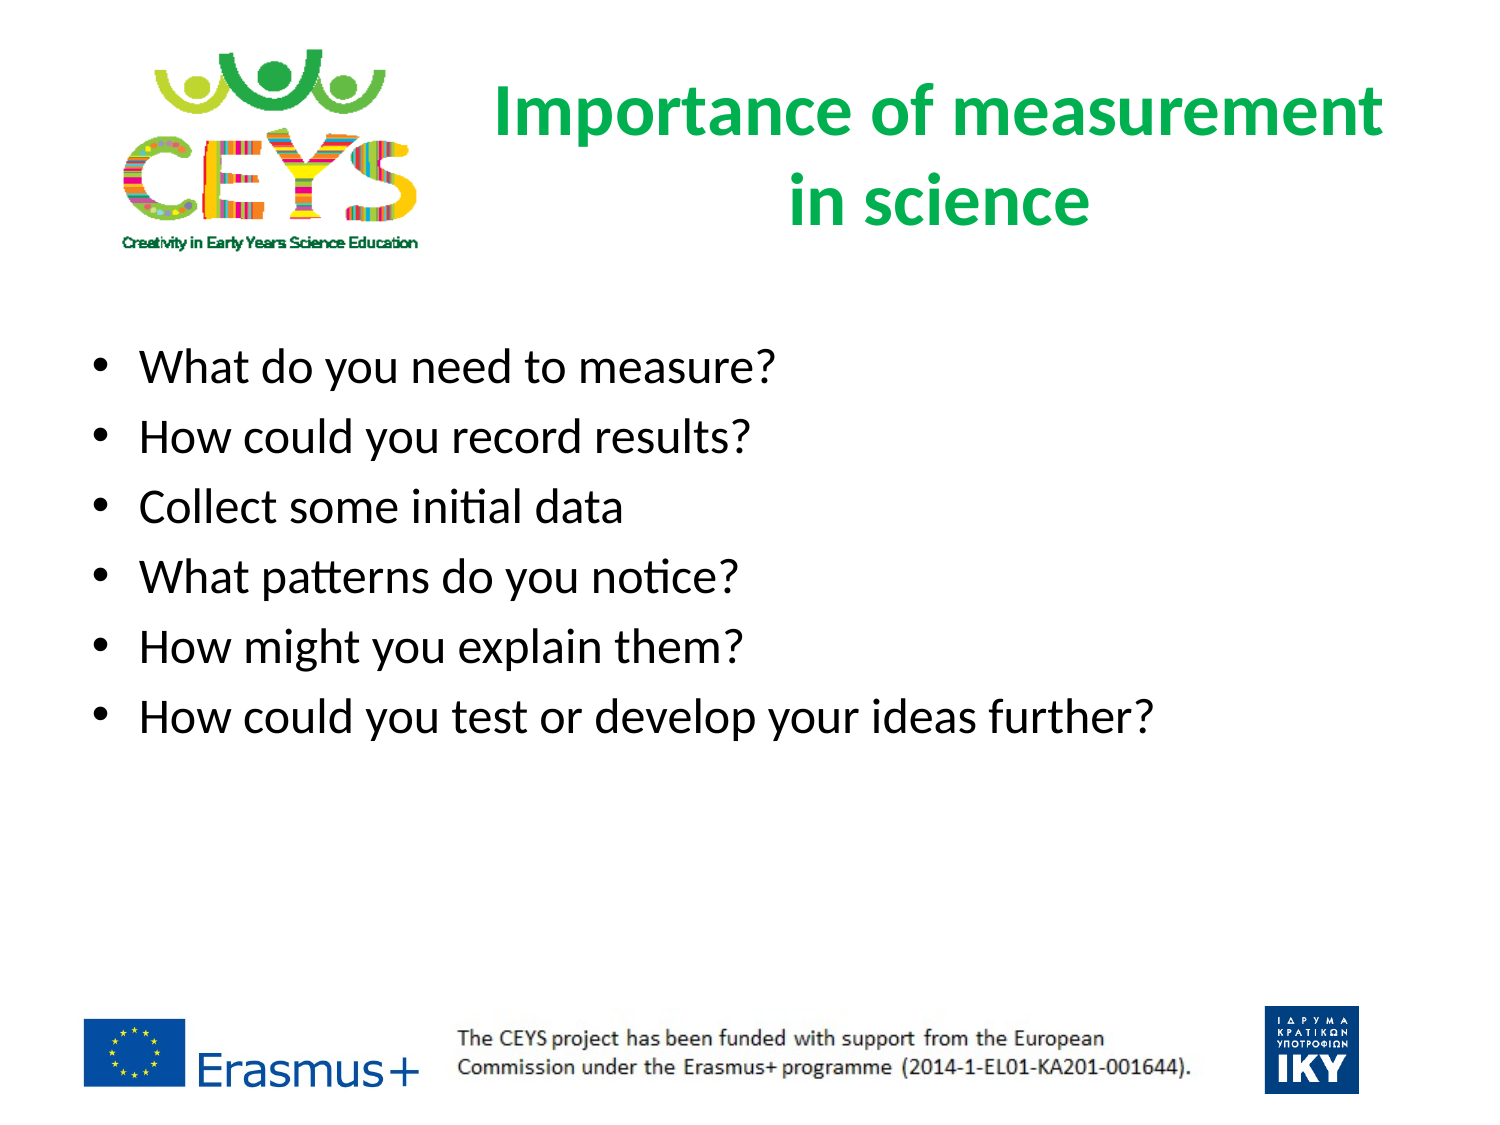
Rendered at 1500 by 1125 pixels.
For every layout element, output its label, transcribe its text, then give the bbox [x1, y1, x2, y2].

picture [64, 999, 438, 1106]
picture [1264, 1005, 1359, 1094]
list What do you need to measure? How could you record results? Collect some initial data What patterns do you notice? How might you explain them? How could you test or develop your ideas further? [76, 326, 1425, 929]
title Importance of measurement in science [454, 45, 1425, 256]
picture [444, 1008, 1205, 1097]
